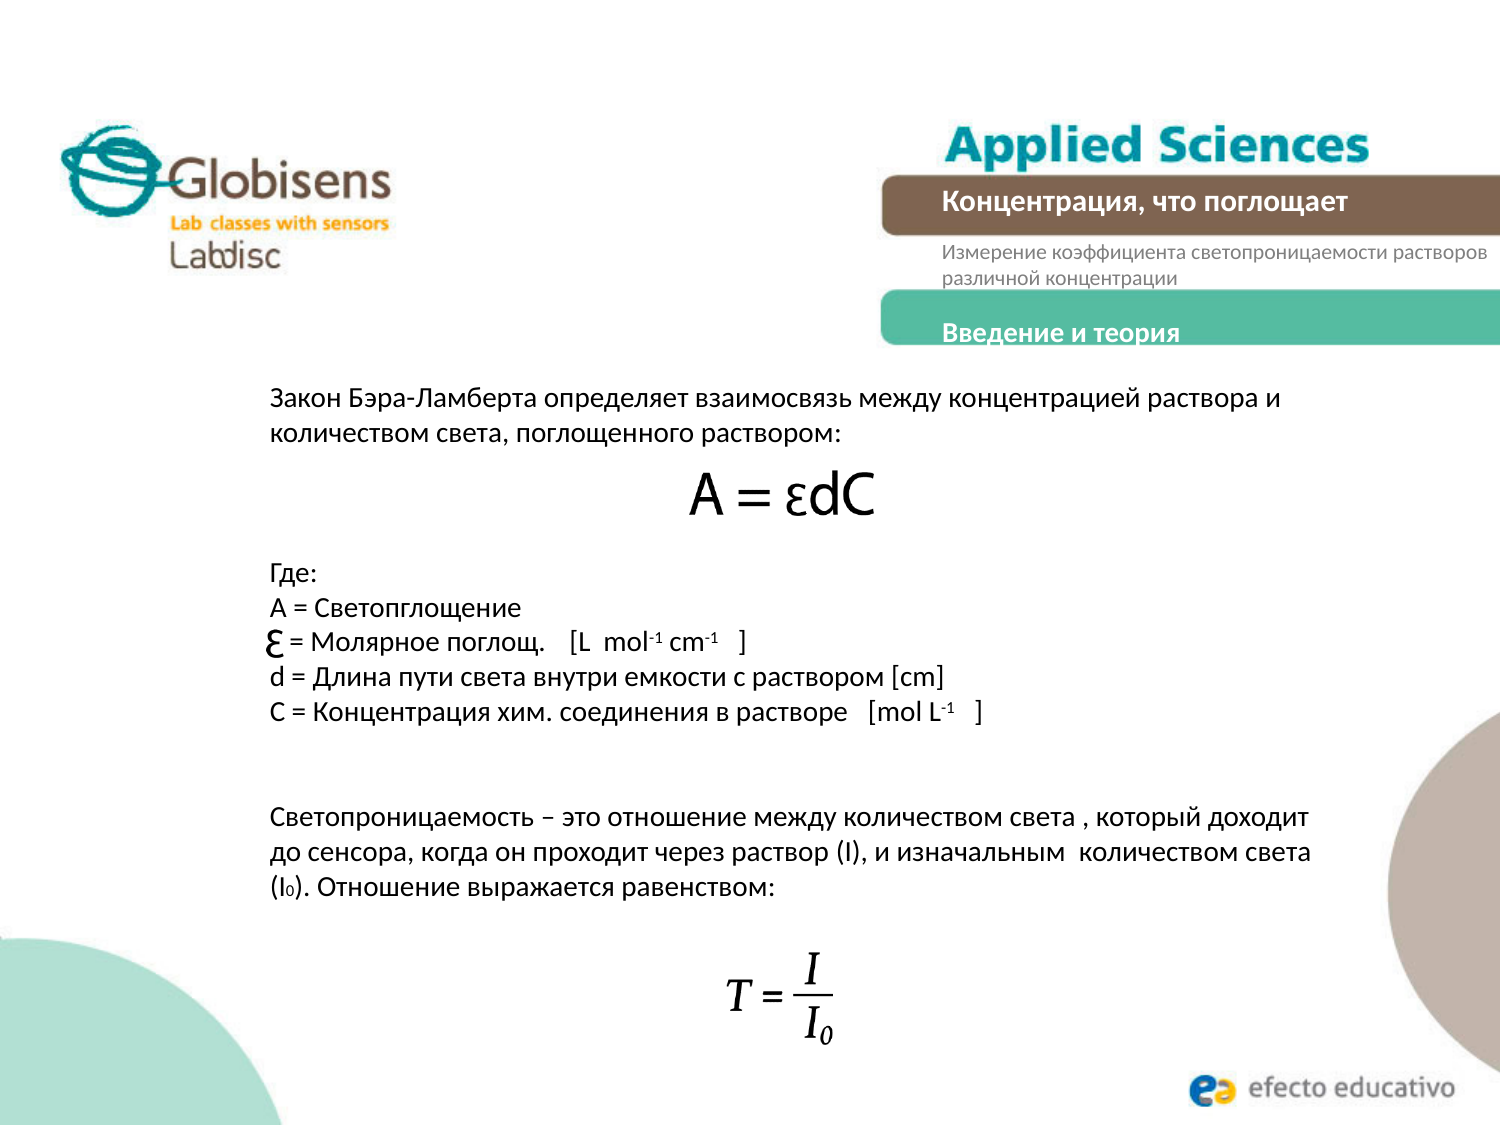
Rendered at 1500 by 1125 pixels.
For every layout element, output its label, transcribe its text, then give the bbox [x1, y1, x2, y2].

text_box Концентрация, что поглощает [927, 172, 1500, 230]
picture [0, 0, 1500, 1125]
picture [266, 629, 285, 658]
picture [689, 470, 874, 516]
text_box Закон Бэра-Ламберта определяет взаимосвязь между концентрацией раствора и количеством света, поглощенного раствором: Где: A = Светопглощение = Молярное поглощ. [L mol-1 cm-1 ] d = Длина пути света внутри емкости с раствором [cm] C = Концентрация хим. соединения в растворе [mol L-1 ] Светопроницаемость – это отношение между количеством света , который доходит до сенсора, когда он проходит через раствор (I), и изначальным количеством света (I0). Отношение выражается равенством: [255, 370, 1341, 910]
text_box Измерение коэффициента светопроницаемости растворов различной концентрации [927, 230, 1500, 298]
text_box Введение и теория [927, 305, 1500, 374]
